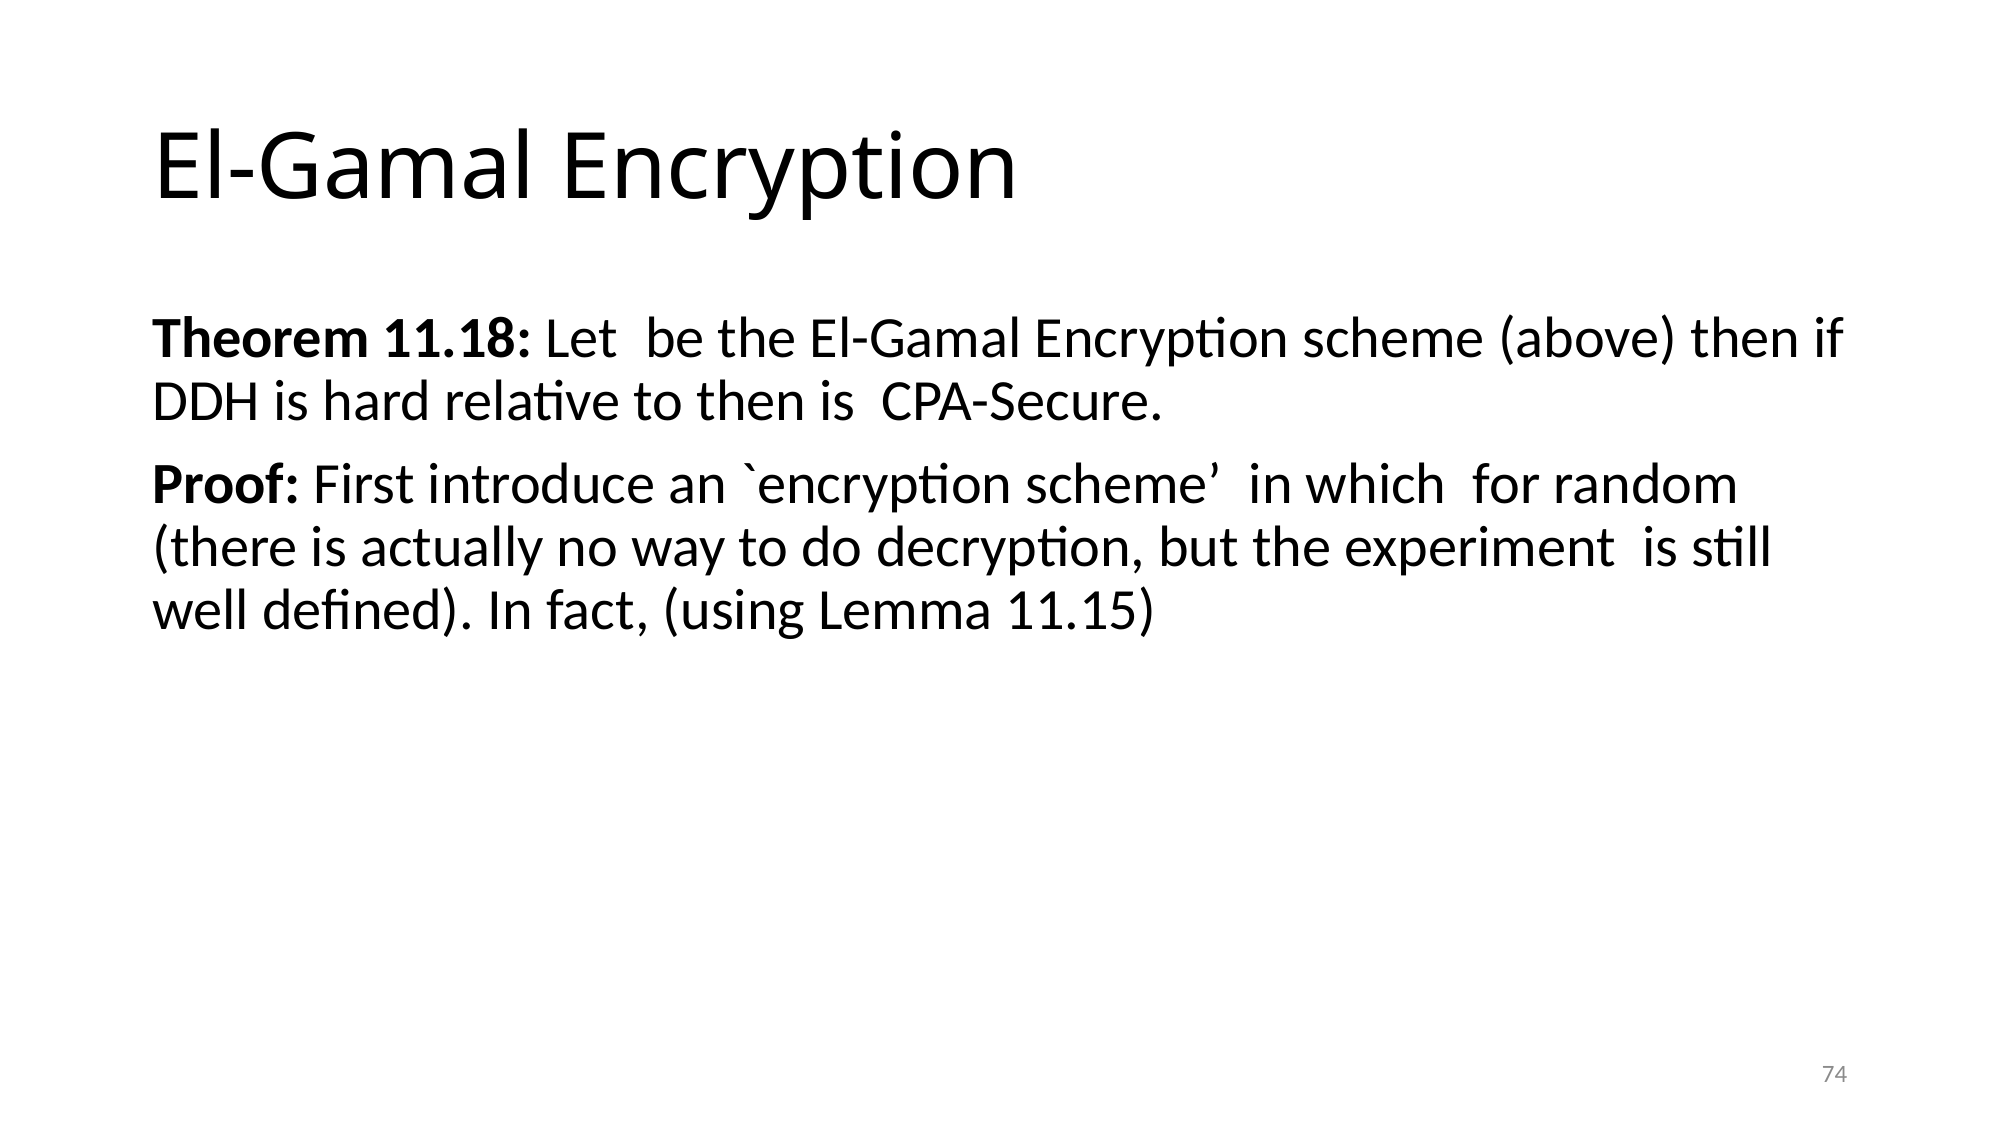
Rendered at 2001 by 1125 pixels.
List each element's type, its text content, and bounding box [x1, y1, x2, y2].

slide_number 74 [1412, 1042, 1863, 1103]
title El-Gamal Encryption [137, 59, 1863, 278]
